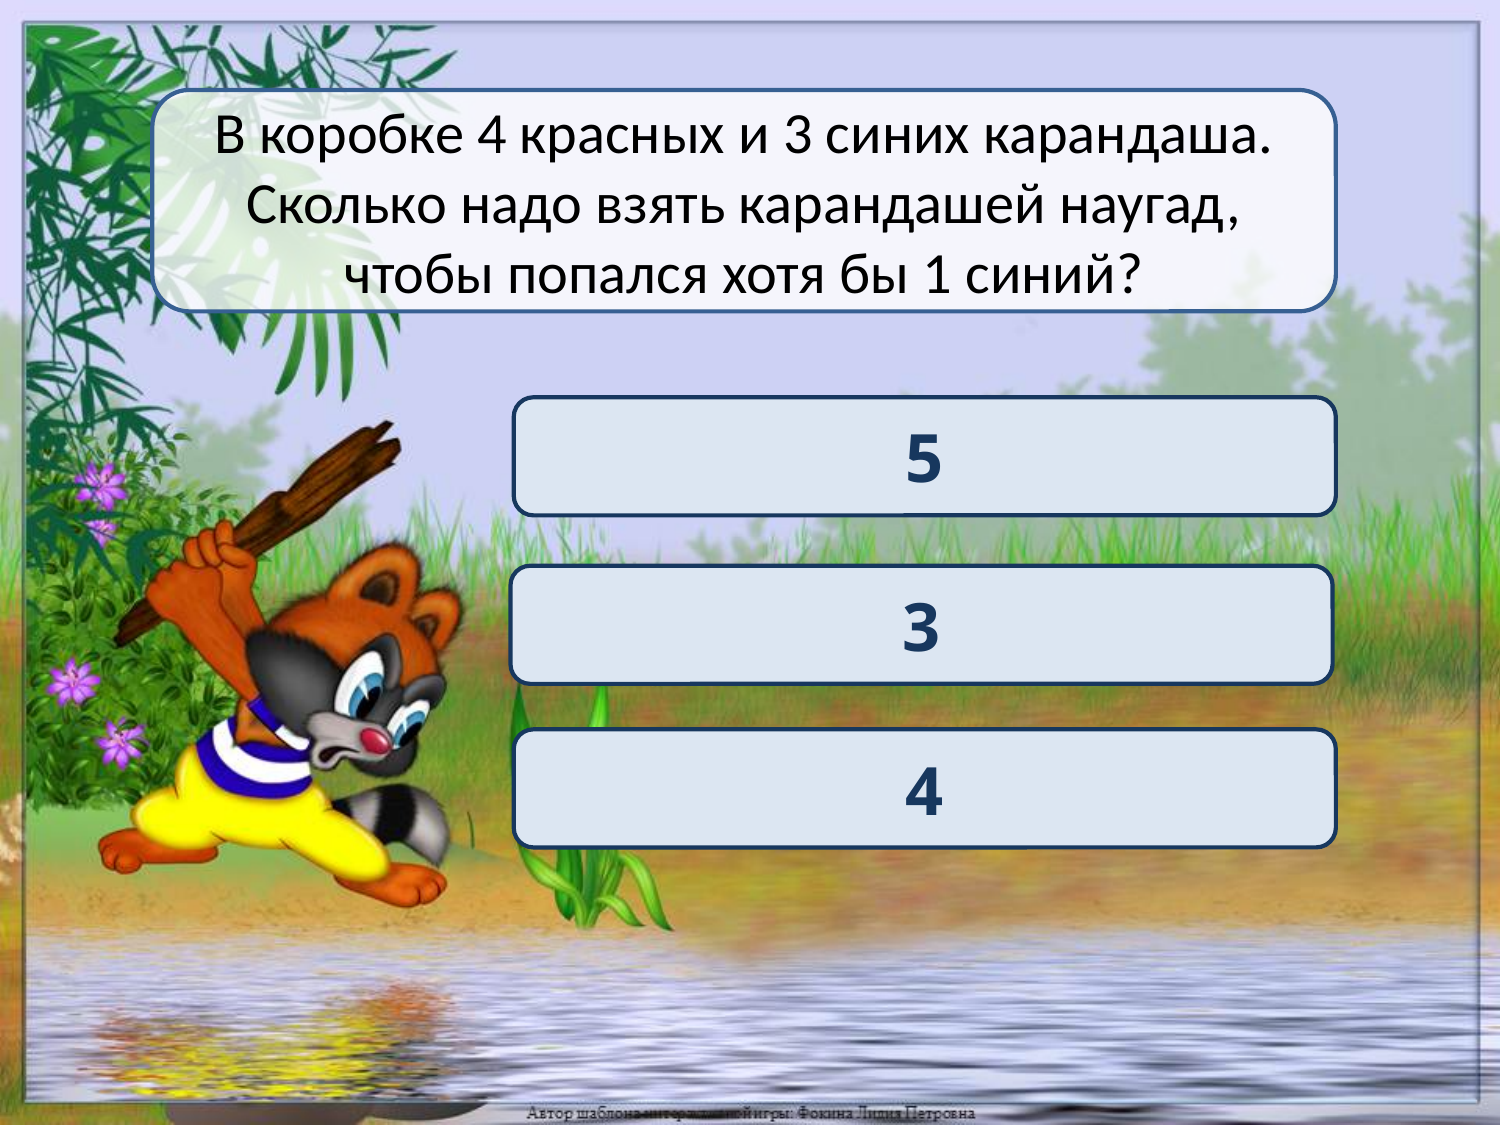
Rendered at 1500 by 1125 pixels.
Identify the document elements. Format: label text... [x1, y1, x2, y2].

text_box 4 [511, 727, 1338, 850]
text_box 5 [511, 395, 1338, 518]
picture [0, 0, 1500, 1125]
text_box В коробке 4 красных и 3 синих карандаша. Сколько надо взять карандашей наугад, чтобы попался хотя бы 1 синий? [150, 87, 1338, 314]
text_box 3 [508, 563, 1335, 686]
